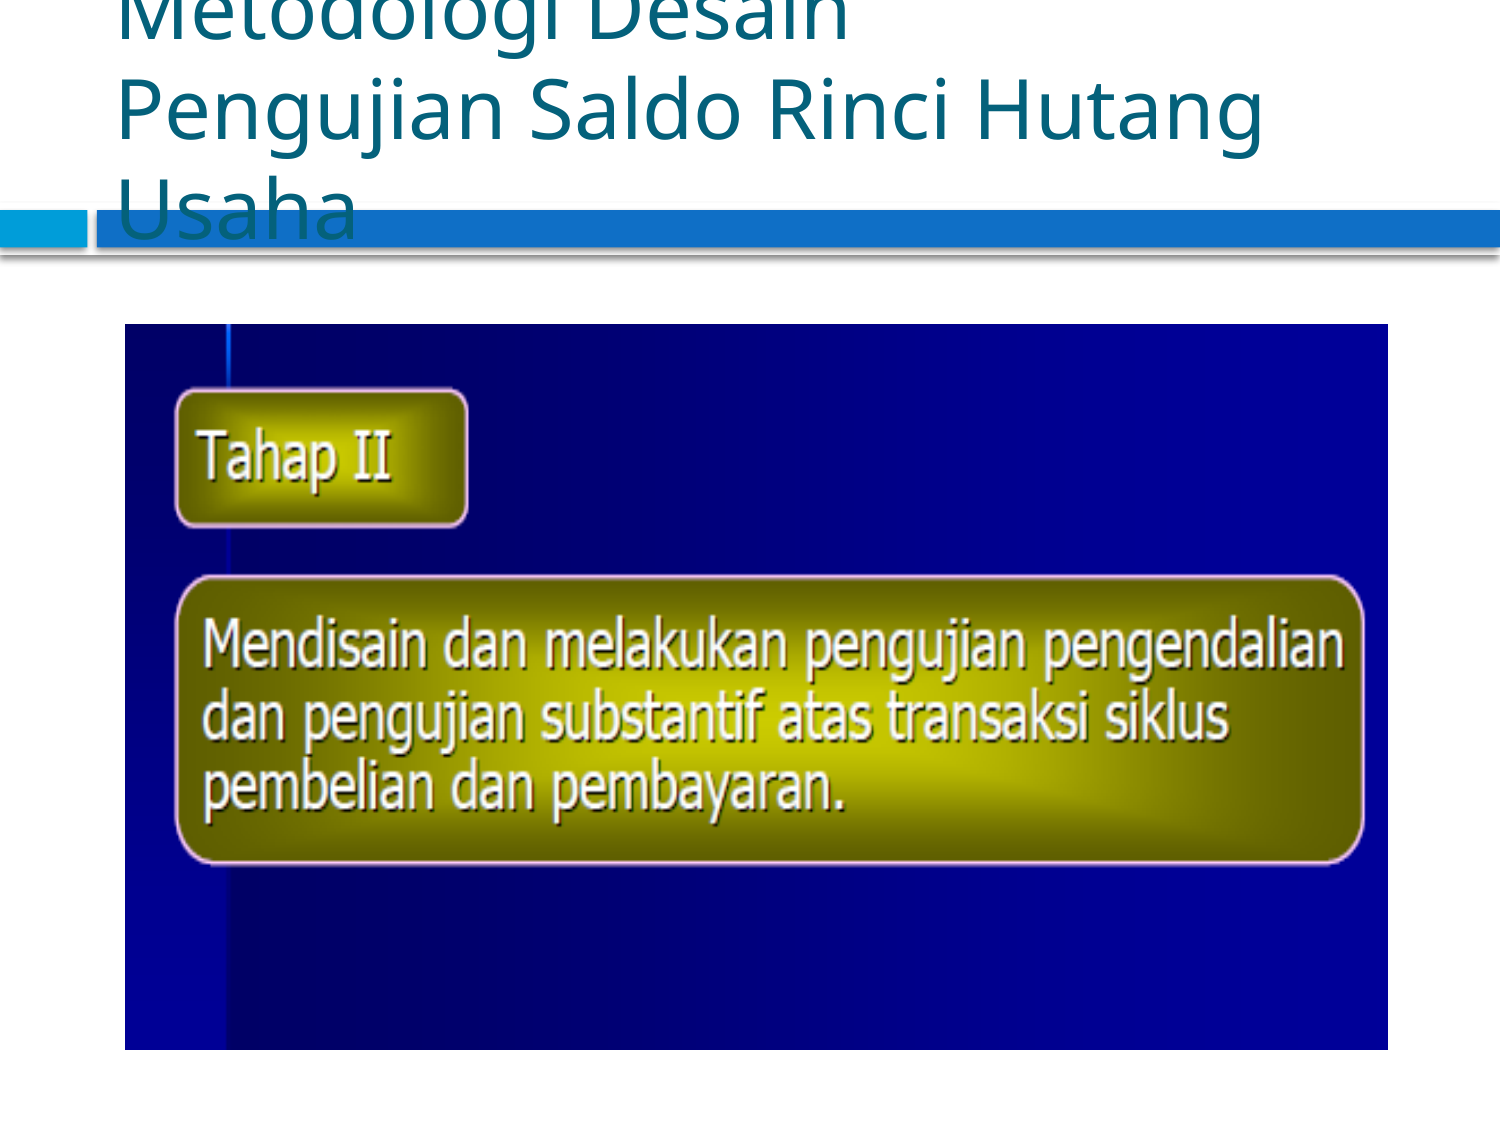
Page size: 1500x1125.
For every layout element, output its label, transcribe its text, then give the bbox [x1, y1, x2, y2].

picture [124, 324, 1388, 1051]
title Metodologi Desain Pengujian Saldo Rinci Hutang Usaha [99, 24, 1438, 188]
